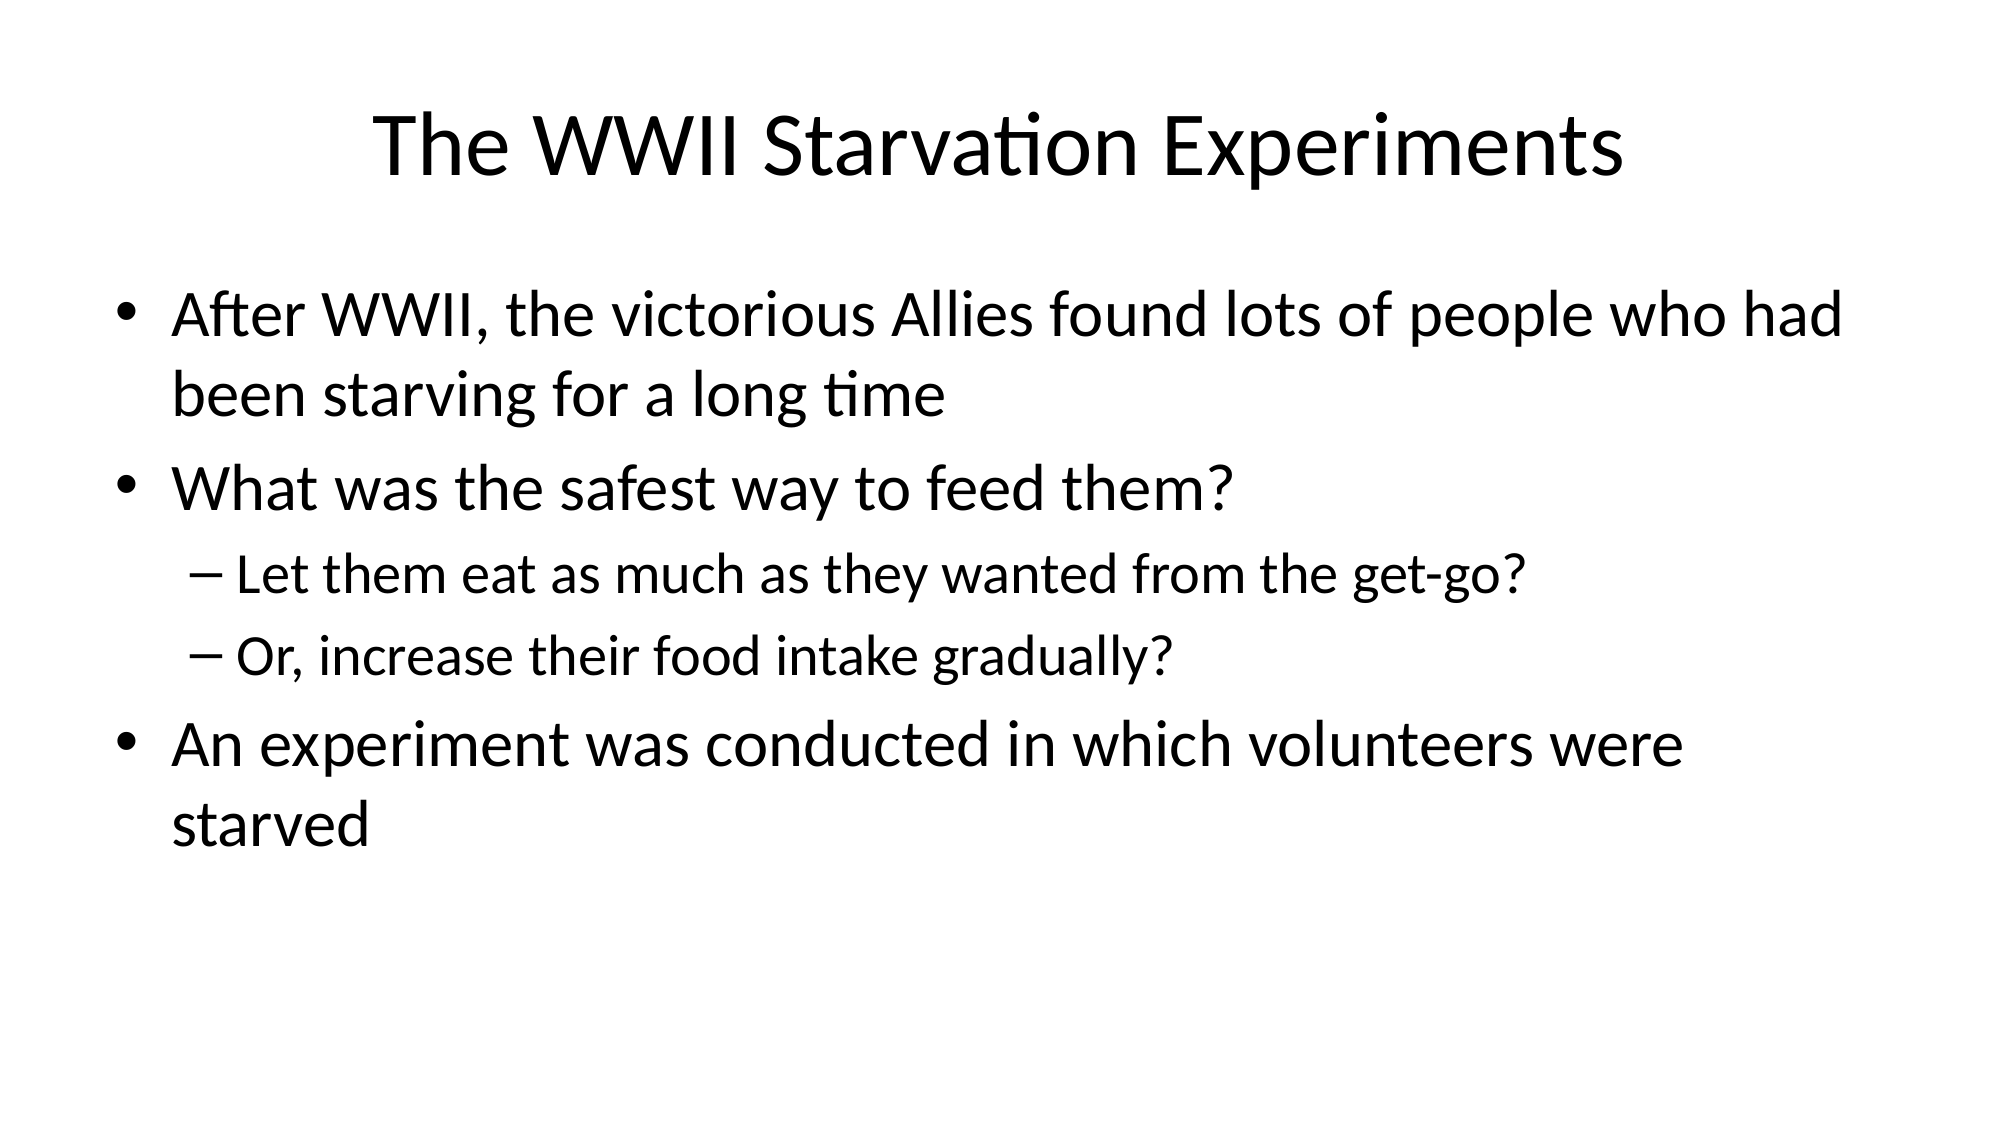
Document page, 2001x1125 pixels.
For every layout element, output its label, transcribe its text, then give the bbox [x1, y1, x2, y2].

list After WWII, the victorious Allies found lots of people who had been starving for a long time What was the safest way to feed them? Let them eat as much as they wanted from the get-go? Or, increase their food intake gradually? An experiment was conducted in which volunteers were starved [99, 262, 1900, 1005]
title The WWII Starvation Experiments [99, 45, 1900, 233]
